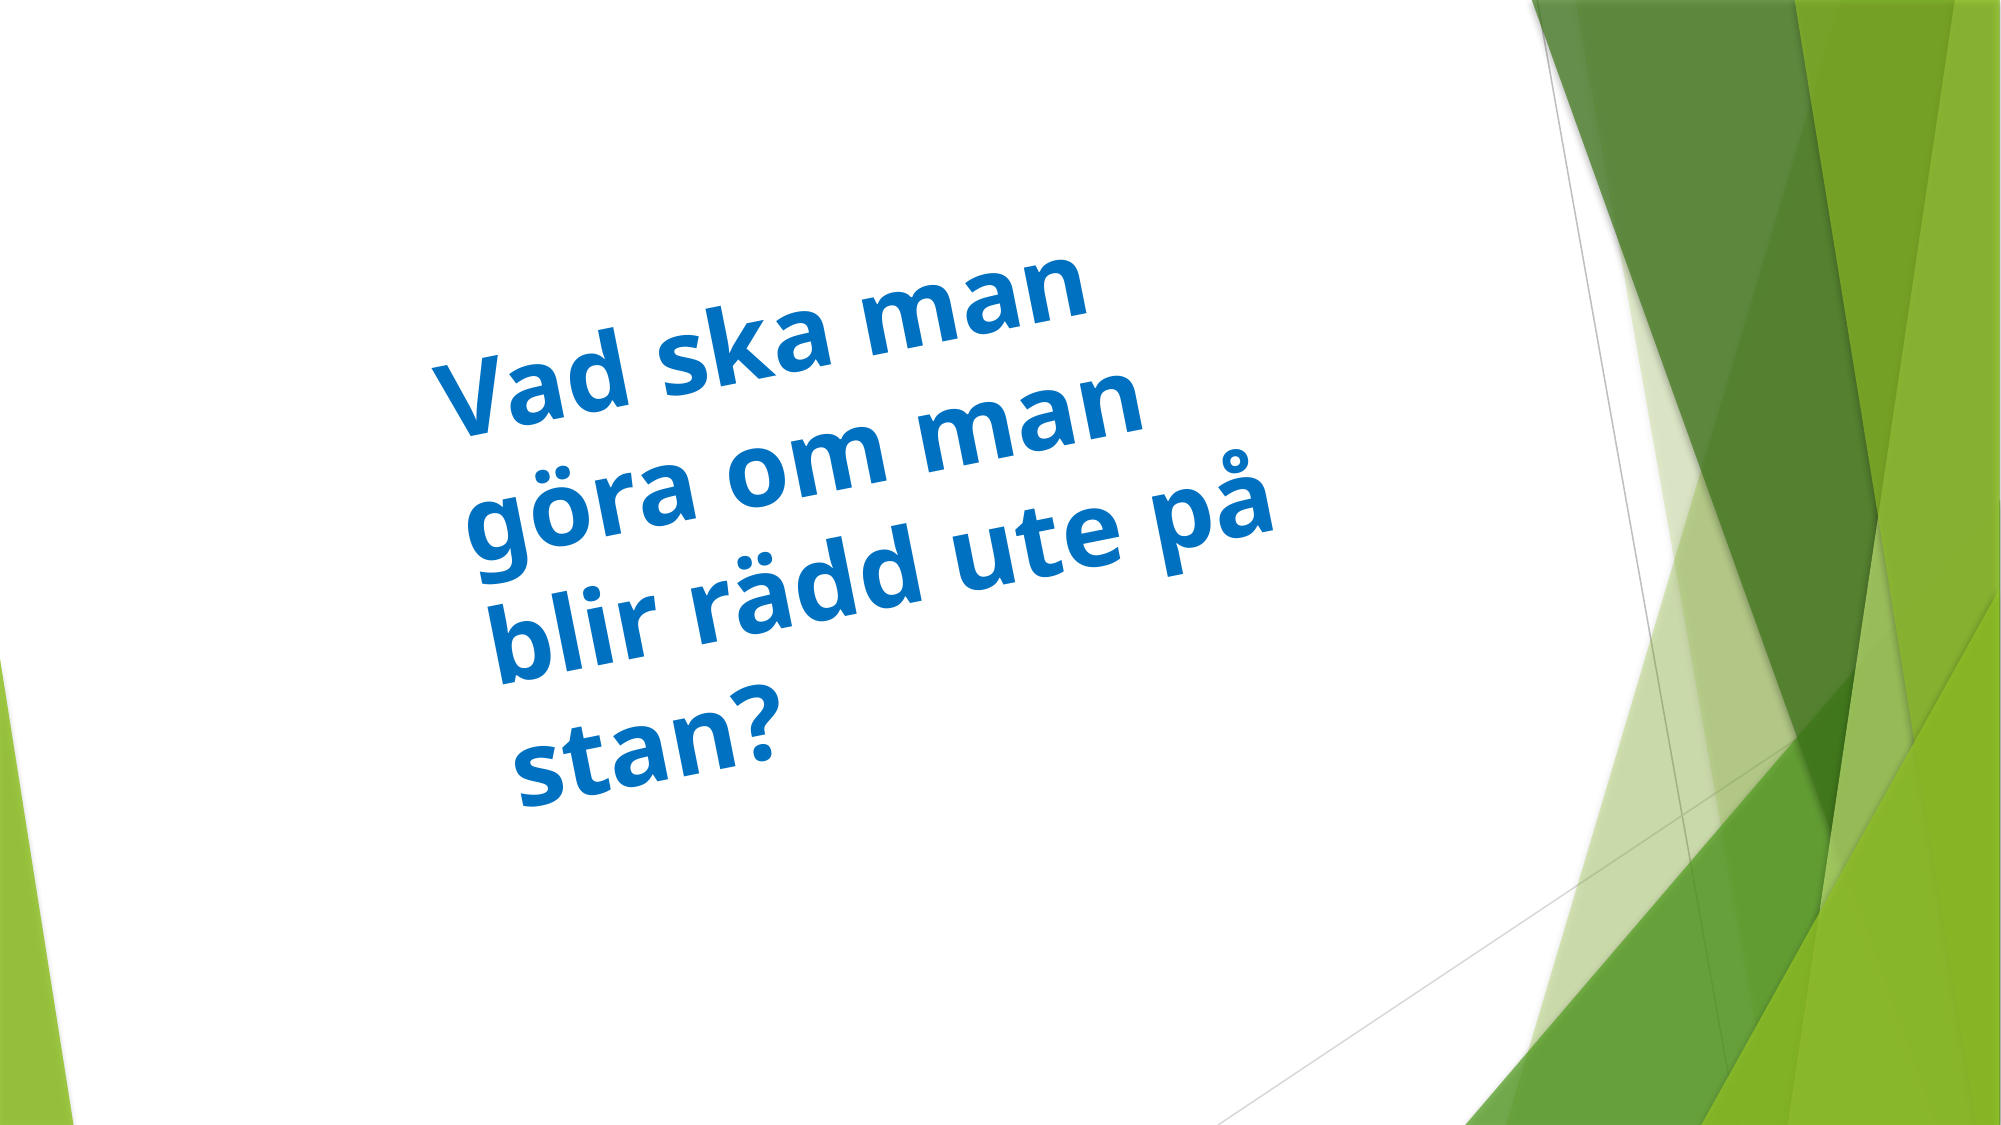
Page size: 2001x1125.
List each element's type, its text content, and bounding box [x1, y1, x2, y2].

text_box Vad ska man göra om man blir rädd ute på stan? [409, 156, 1456, 1085]
